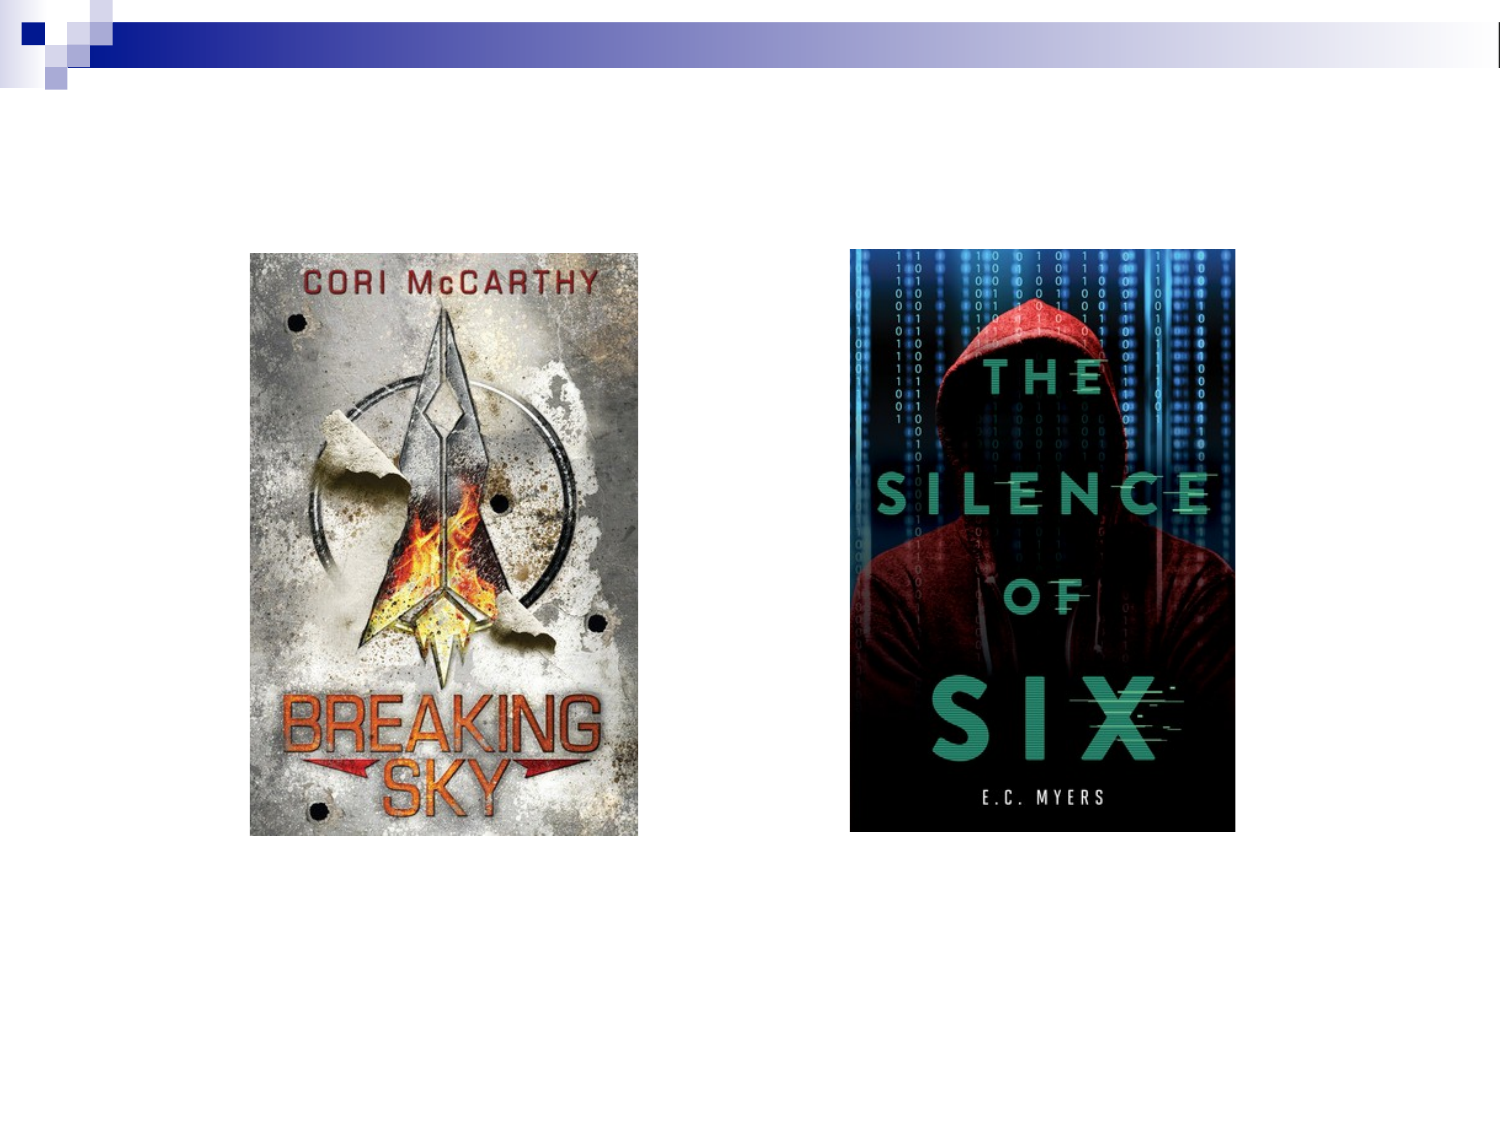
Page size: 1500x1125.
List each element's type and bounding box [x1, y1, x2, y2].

text_box [849, 249, 1236, 832]
picture [0, 0, 47, 88]
picture [90, 22, 1500, 68]
text_box [249, 253, 639, 836]
